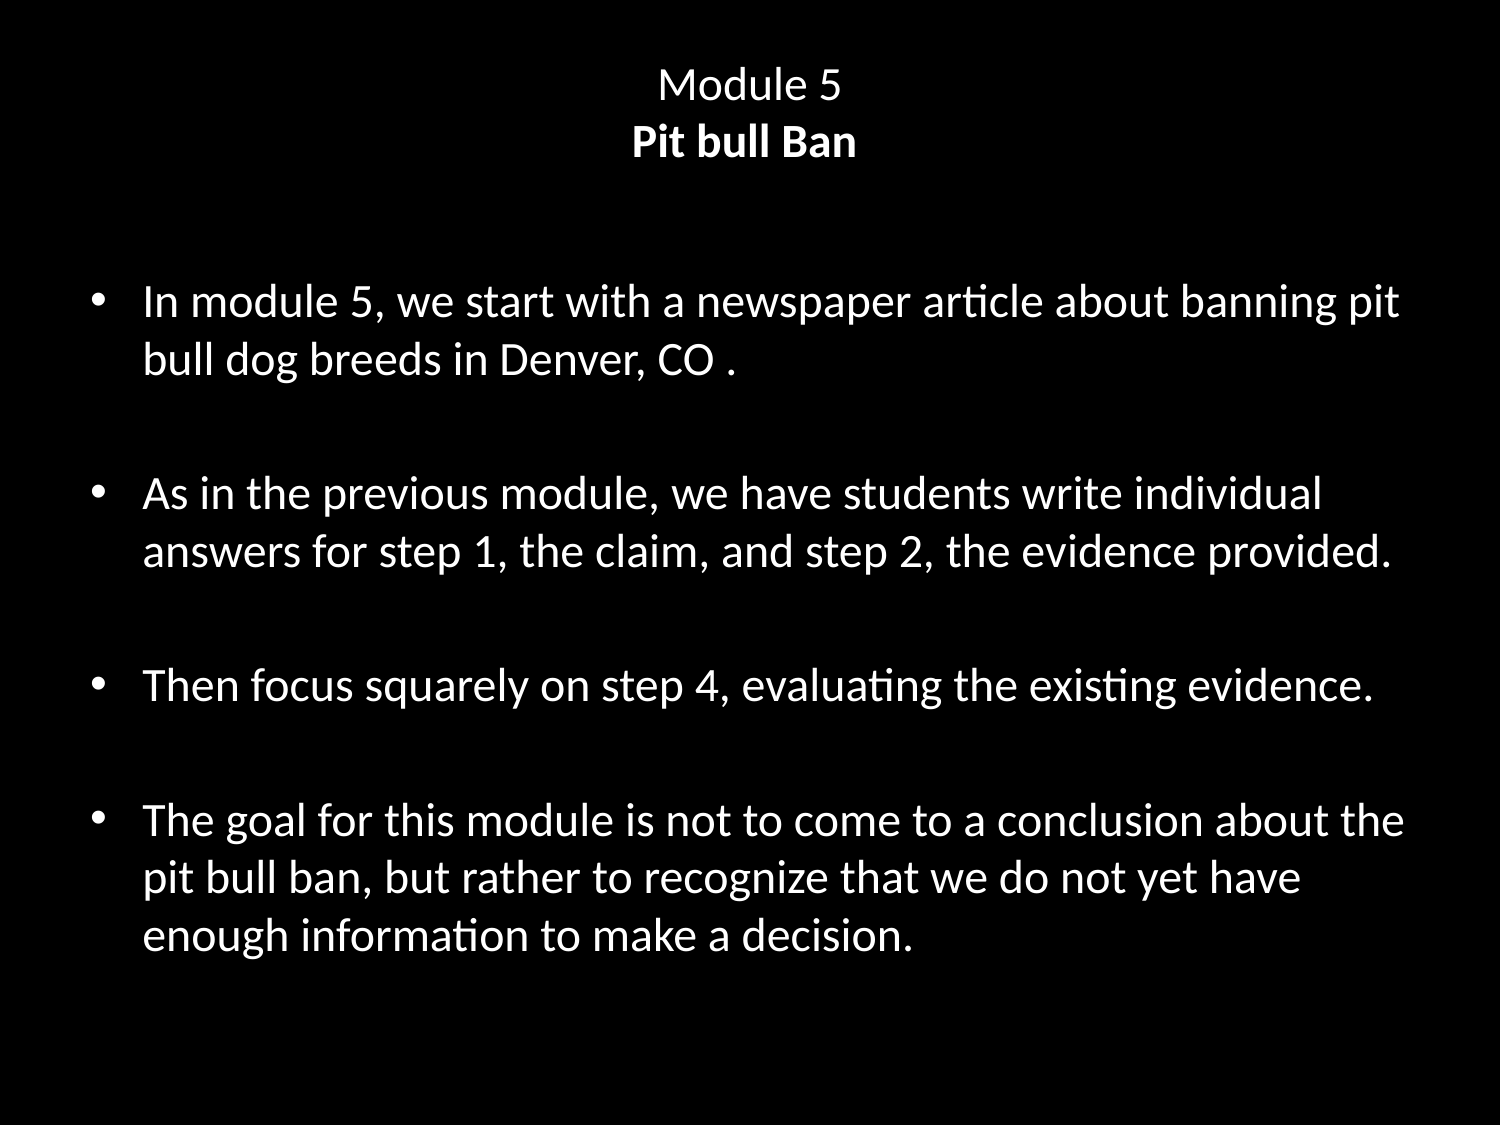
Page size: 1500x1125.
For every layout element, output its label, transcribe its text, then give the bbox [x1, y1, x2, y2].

list In module 5, we start with a newspaper article about banning pit bull dog breeds in Denver, CO . As in the previous module, we have students write individual answers for step 1, the claim, and step 2, the evidence provided. Then focus squarely on step 4, evaluating the existing evidence. The goal for this module is not to come to a conclusion about the pit bull ban, but rather to recognize that we do not yet have enough information to make a decision. [75, 262, 1425, 1005]
title Module 5 Pit bull Ban [75, 45, 1425, 233]
